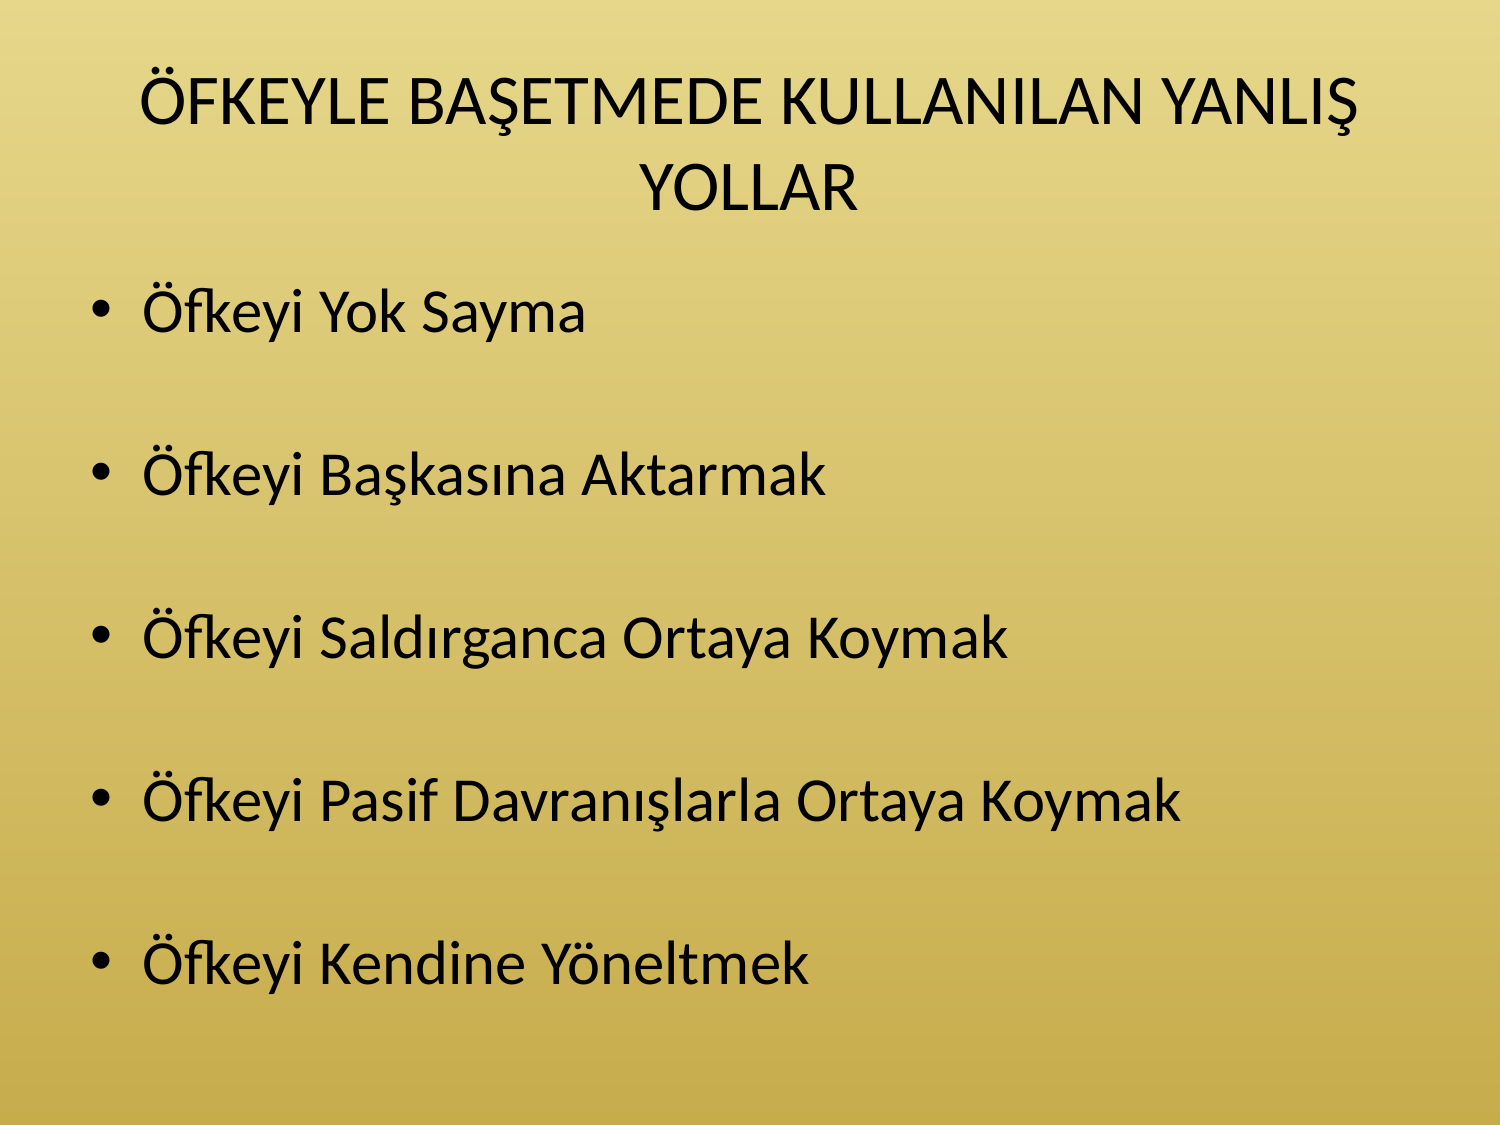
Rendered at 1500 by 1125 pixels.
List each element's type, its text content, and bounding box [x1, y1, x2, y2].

title ÖFKEYLE BAŞETMEDE KULLANILAN YANLIŞ YOLLAR [75, 45, 1425, 233]
list Öfkeyi Yok Sayma Öfkeyi Başkasına Aktarmak Öfkeyi Saldırganca Ortaya Koymak Öfkeyi Pasif Davranışlarla Ortaya Koymak Öfkeyi Kendine Yöneltmek [75, 262, 1425, 1005]
